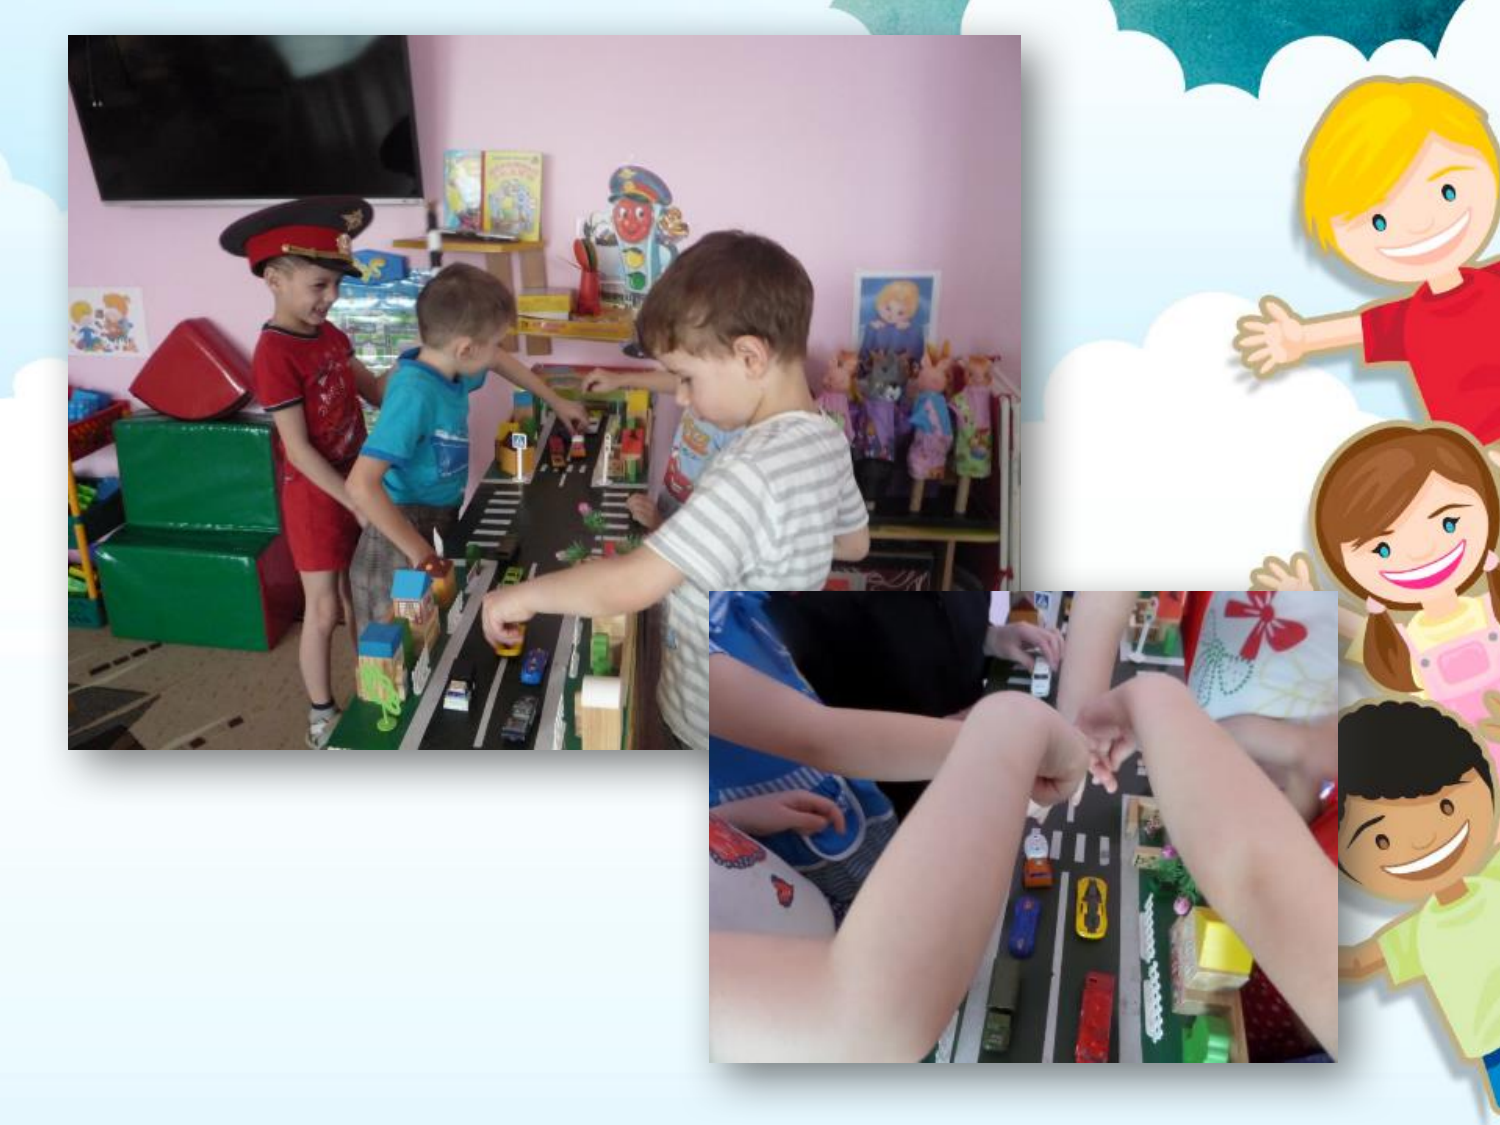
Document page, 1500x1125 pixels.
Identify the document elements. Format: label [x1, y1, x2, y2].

picture [0, 0, 1500, 1125]
list [68, 35, 1021, 750]
